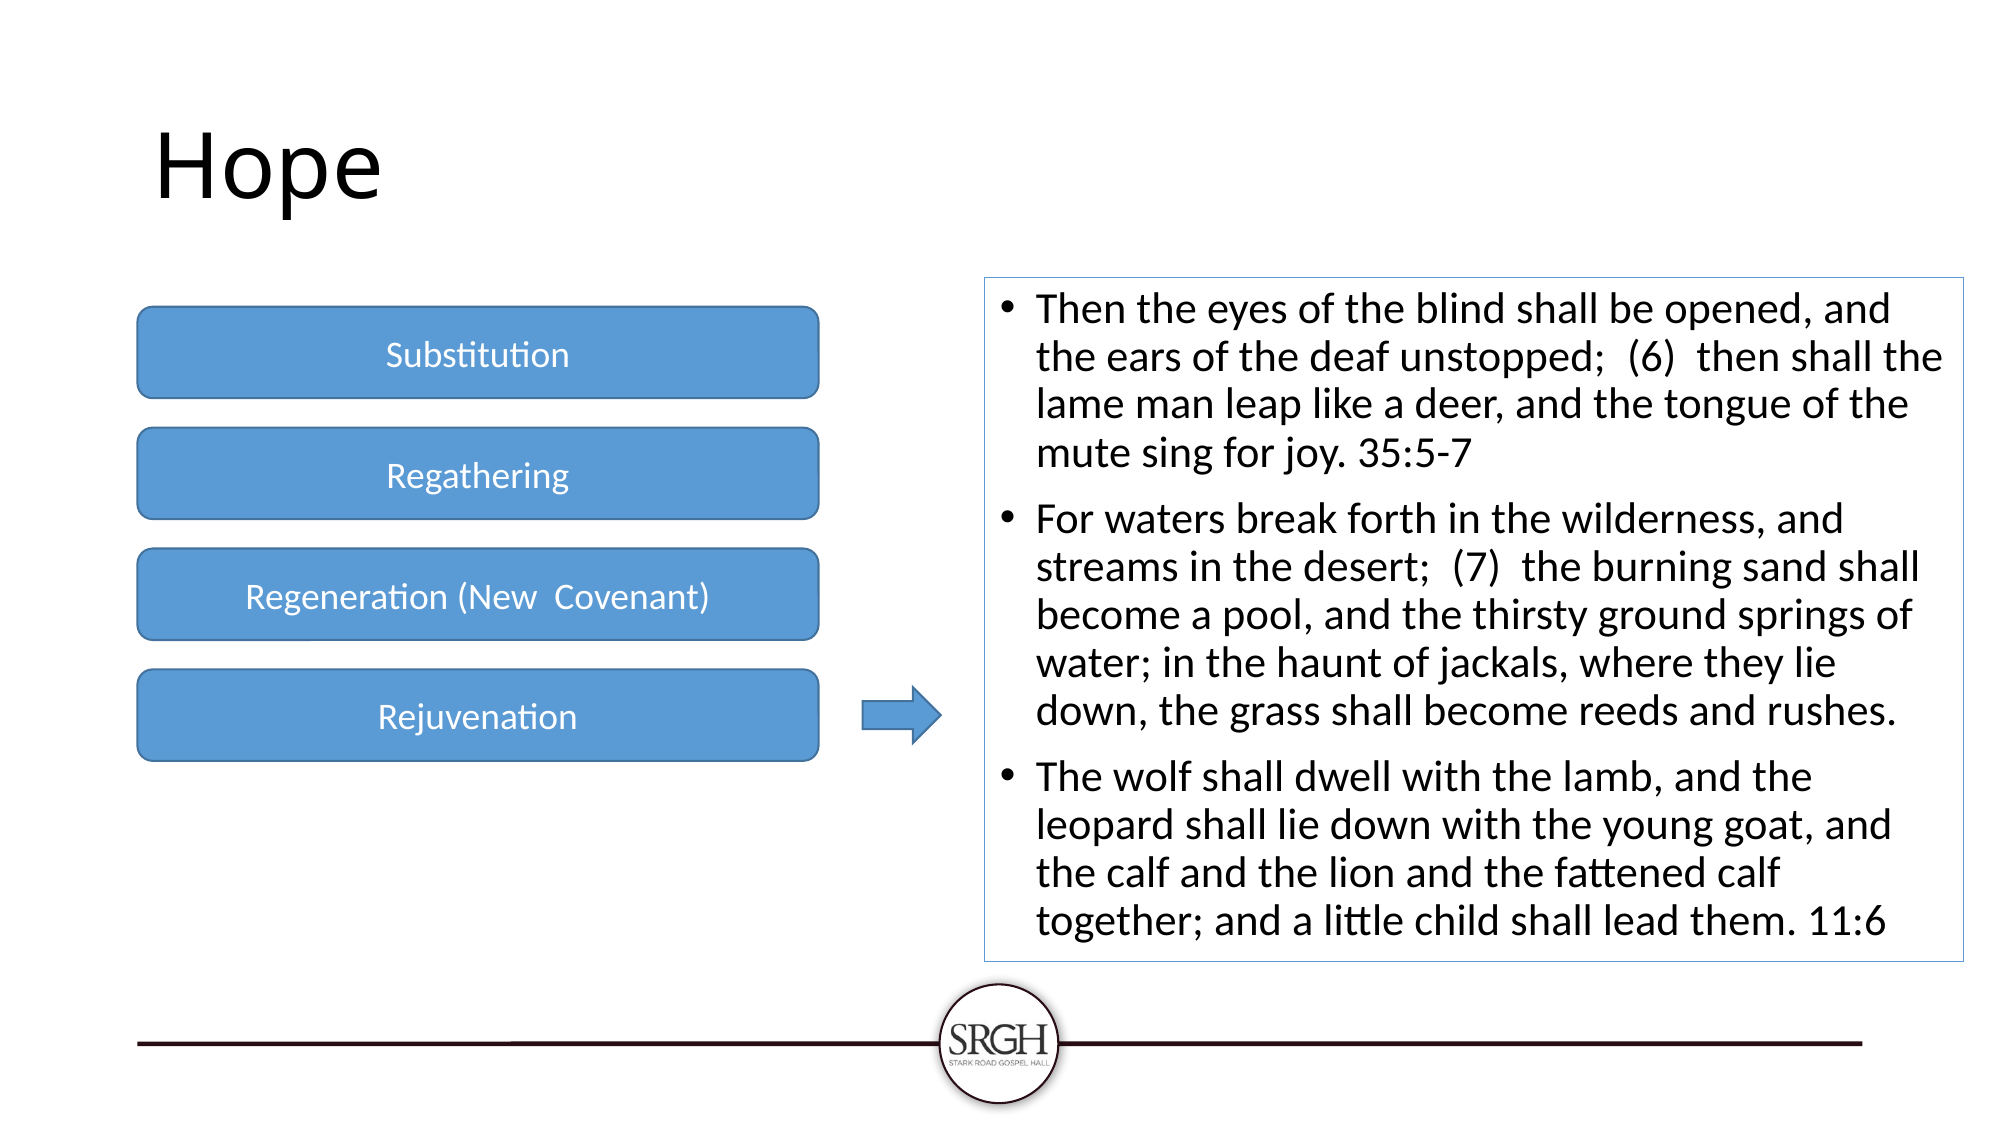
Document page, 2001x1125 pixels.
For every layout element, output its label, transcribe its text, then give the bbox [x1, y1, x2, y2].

text_box Rejuvenation [136, 668, 820, 762]
picture [947, 1020, 1051, 1068]
title Hope [137, 59, 1863, 278]
list Then the eyes of the blind shall be opened, and the ears of the deaf unstopped; (6) then shall the lame man leap like a deer, and the tongue of the mute sing for joy. 35:5-7 For waters break forth in the wilderness, and streams in the desert; (7) the burning sand shall become a pool, and the thirsty ground springs of water; in the haunt of jackals, where they lie down, the grass shall become reeds and rushes. The wolf shall dwell with the lamb, and the leopard shall lie down with the young goat, and the calf and the lion and the fattened calf together; and a little child shall lead them. 11:6 [984, 277, 1964, 962]
text_box Regeneration (New Covenant) [136, 547, 820, 642]
text_box Substitution [136, 305, 820, 400]
text_box [861, 684, 943, 746]
text_box Regathering [136, 426, 820, 521]
